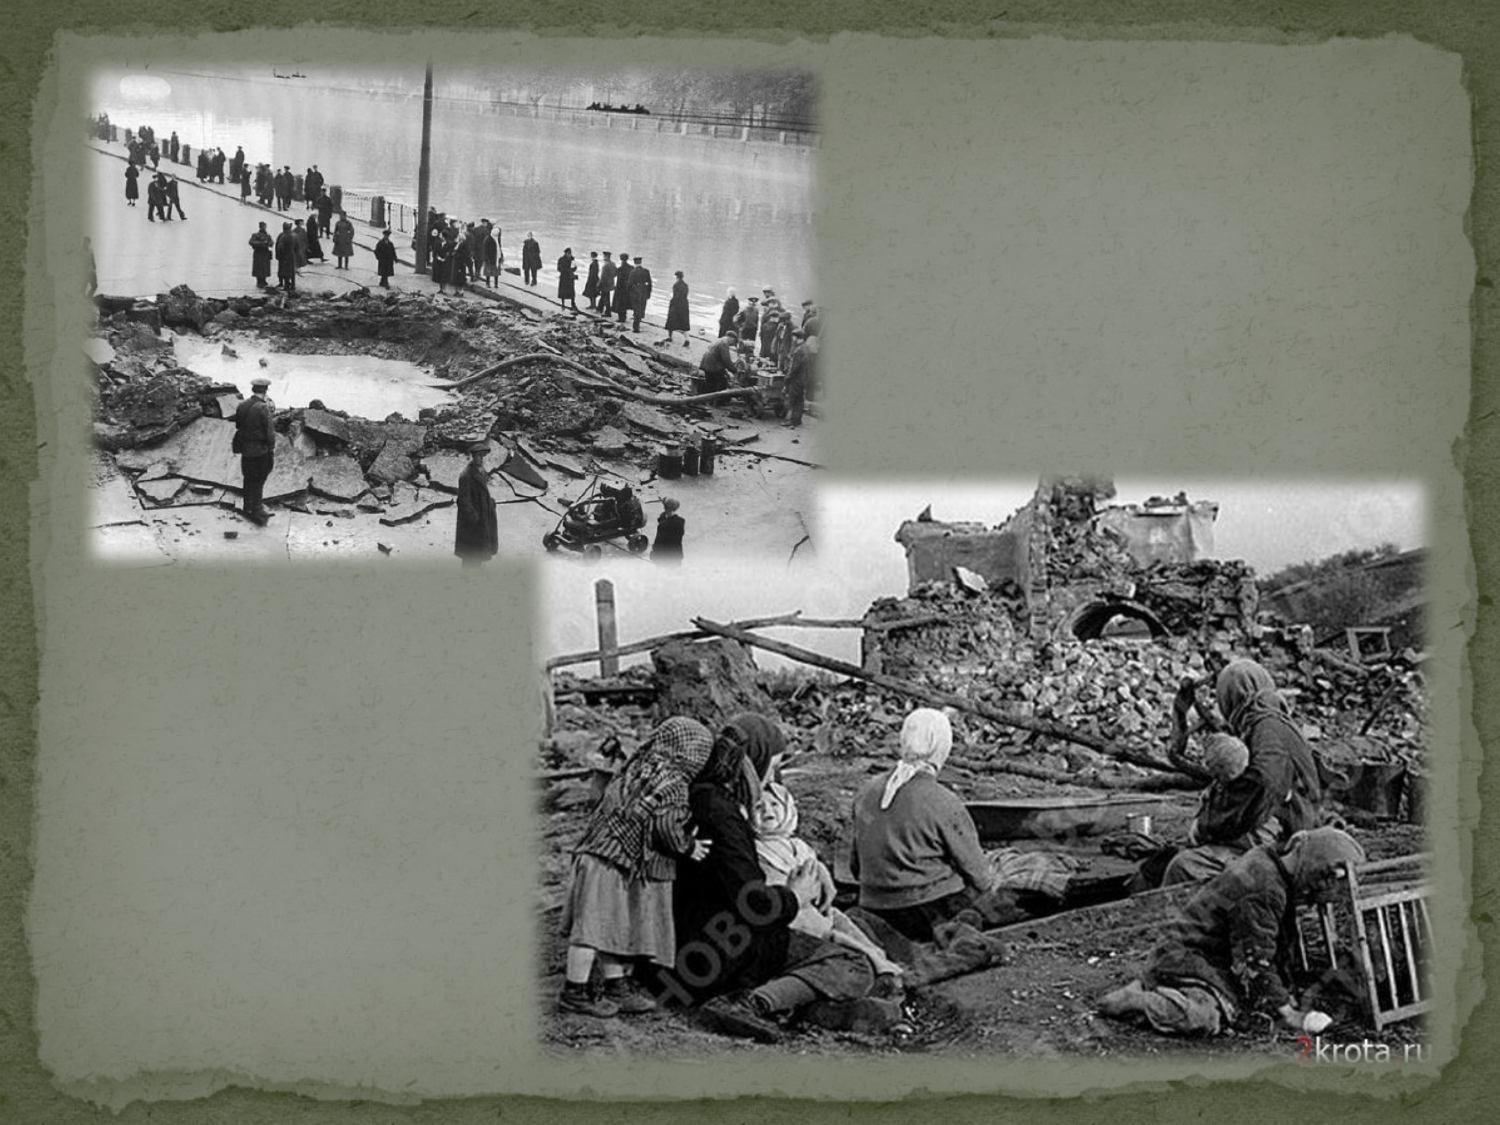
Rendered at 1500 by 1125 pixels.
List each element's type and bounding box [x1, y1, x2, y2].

picture [78, 56, 833, 575]
list [525, 469, 1439, 1071]
